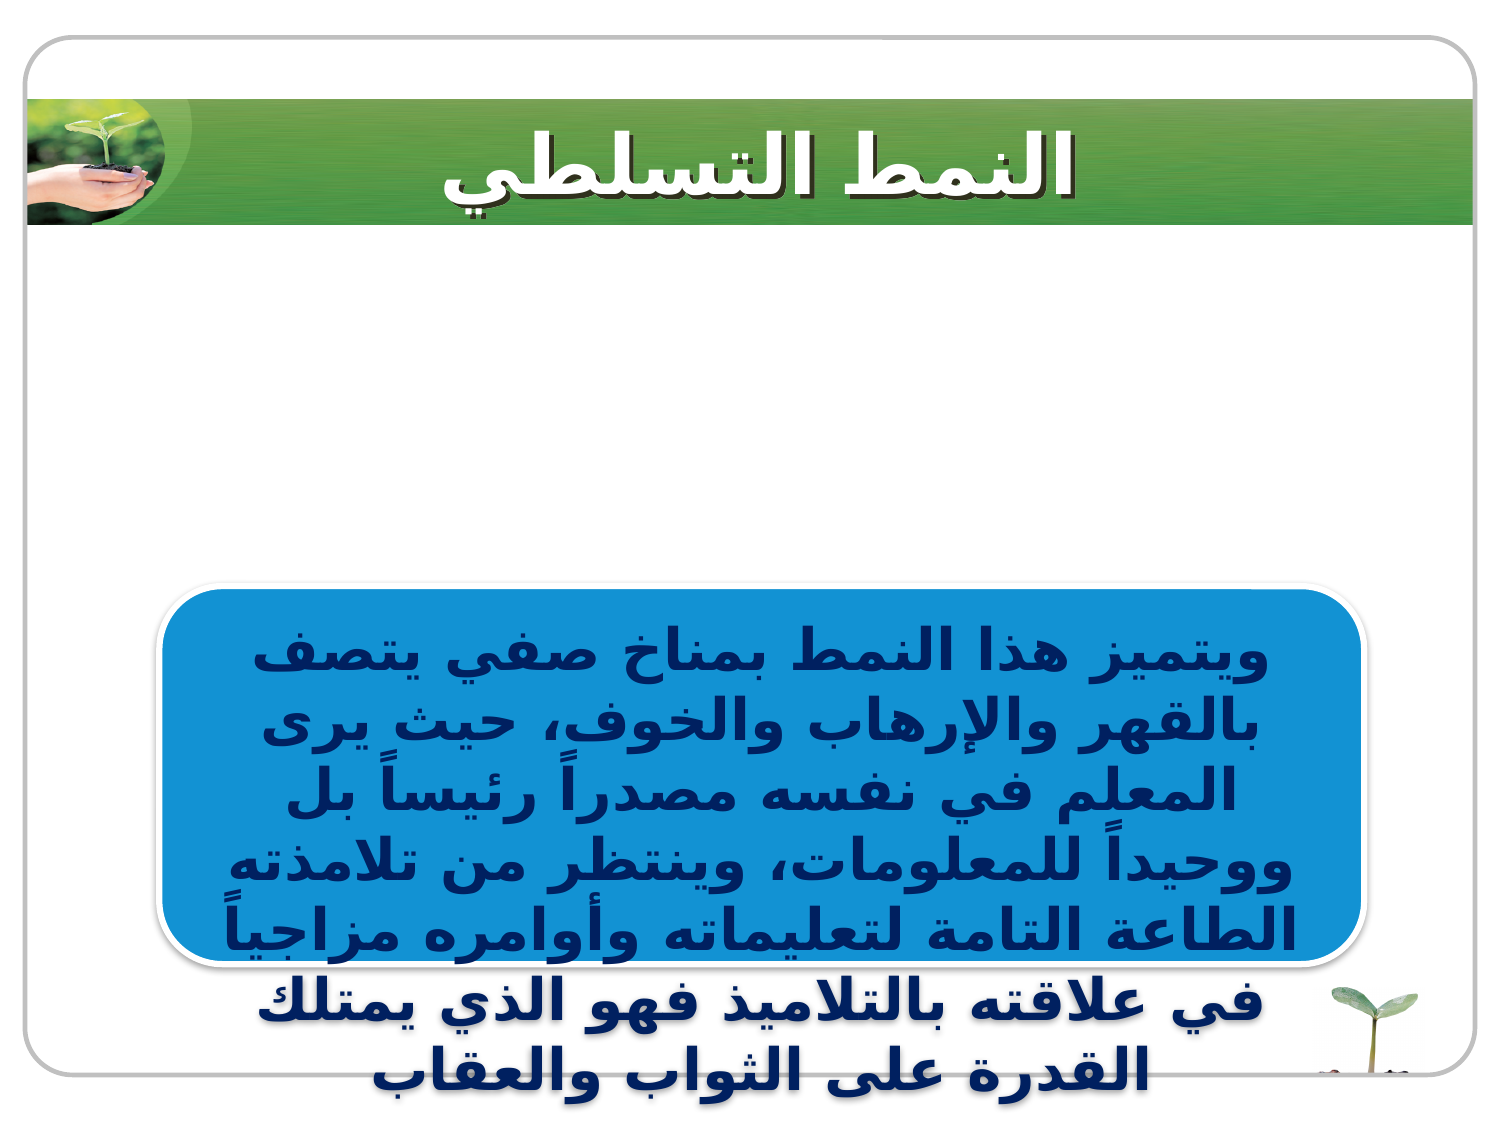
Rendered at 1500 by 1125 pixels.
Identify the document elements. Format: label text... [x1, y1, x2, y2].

text_box ويتميز هذا النمط بمناخ صفي يتصف بالقهر والإرهاب والخوف، حيث يرى المعلم في نفسه مصدراً رئيساً بل ووحيداً للمعلومات، وينتظر من تلامذته الطاعة التامة لتعليماته وأوامره مزاجياً في علاقته بالتلاميذ فهو الذي يمتلك القدرة على الثواب والعقاب [156, 582, 1368, 968]
picture [28, 99, 1472, 225]
picture [1312, 987, 1425, 1072]
title النمط التسلطي [212, 117, 1306, 205]
